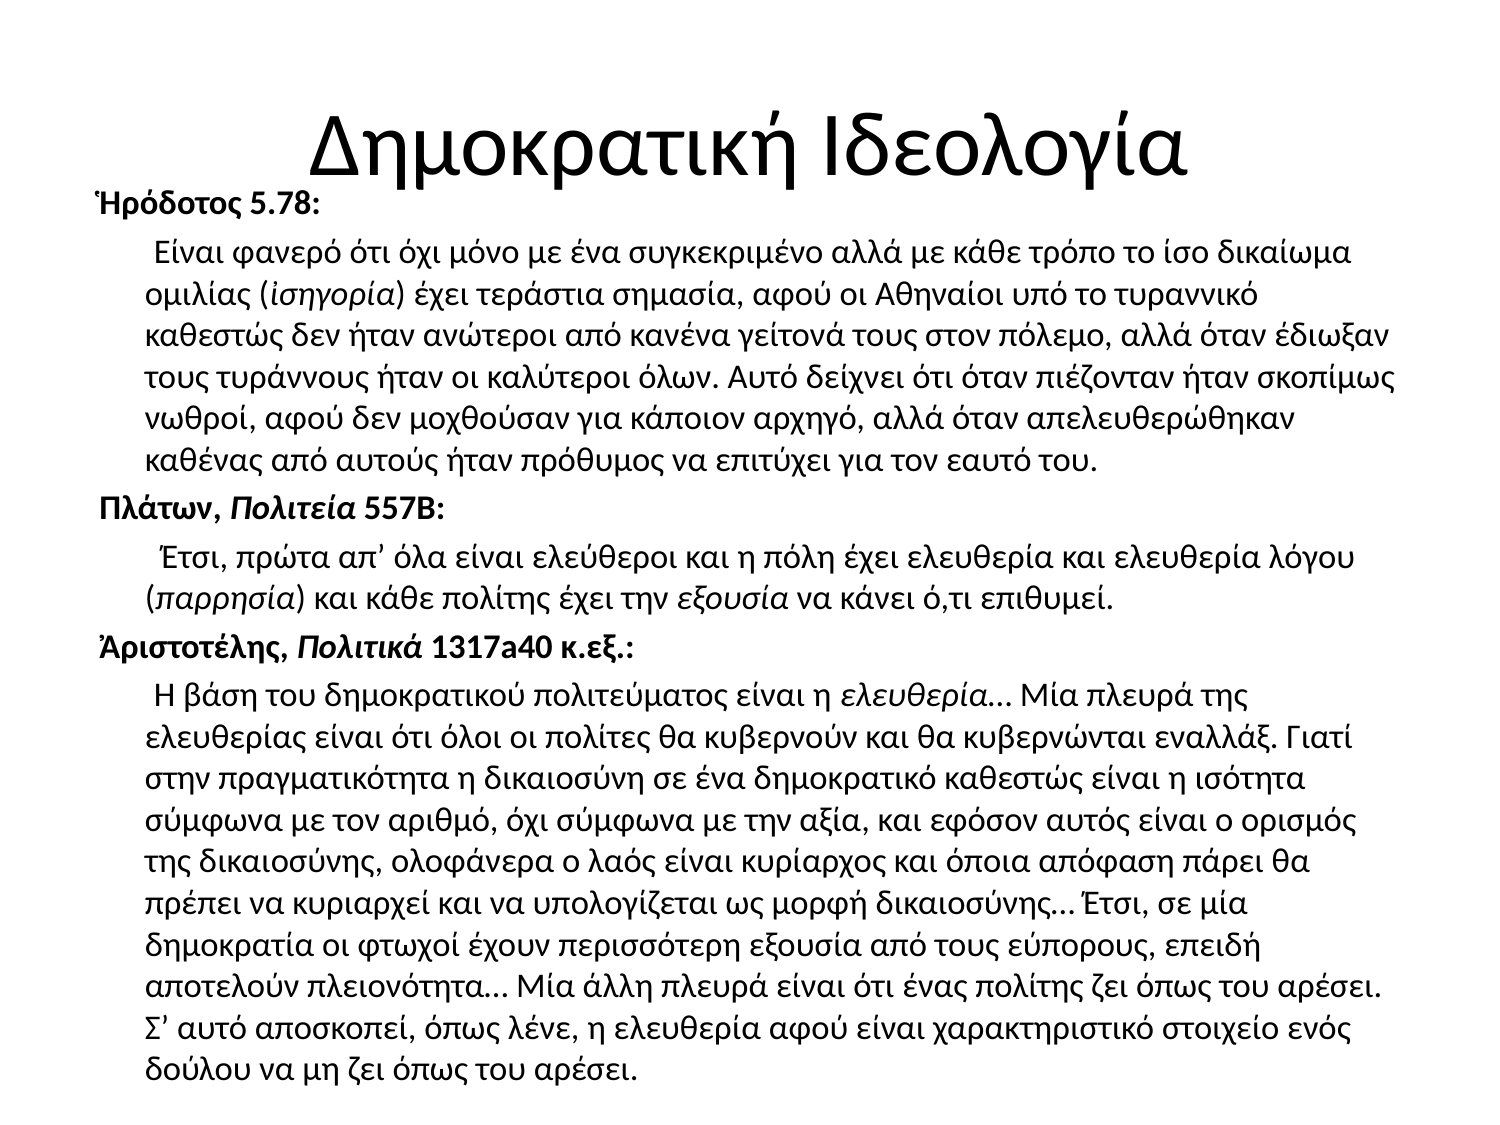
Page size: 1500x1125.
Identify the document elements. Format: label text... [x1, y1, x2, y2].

title Δημοκρατική Ιδεολογία [75, 45, 1425, 233]
list Ἡρόδοτος 5.78: Είναι φανερό ότι όχι μόνο με ένα συγκεκριμένο αλλά με κάθε τρόπο το ίσο δικαίωμα ομιλίας (ἰσηγορία) έχει τεράστια σημασία, αφού οι Αθηναίοι υπό το τυραννικό καθεστώς δεν ήταν ανώτεροι από κανένα γείτονά τους στον πόλεμο, αλλά όταν έδιωξαν τους τυράννους ήταν οι καλύτεροι όλων. Αυτό δείχνει ότι όταν πιέζονταν ήταν σκοπίμως νωθροί, αφού δεν μοχθούσαν για κάποιον αρχηγό, αλλά όταν απελευθερώθηκαν καθένας από αυτούς ήταν πρόθυμος να επιτύχει για τον εαυτό του. Πλάτων, Πολιτεία 557Β: Έτσι, πρώτα απ’ όλα είναι ελεύθεροι και η πόλη έχει ελευθερία και ελευθερία λόγου (παρρησία) και κάθε πολίτης έχει την εξουσία να κάνει ό,τι επιθυμεί. Ἀριστοτέλης, Πολιτικά 1317a40 κ.εξ.: Η βάση του δημοκρατικού πολιτεύματος είναι η ελευθερία… Μία πλευρά της ελευθερίας είναι ότι όλοι οι πολίτες θα κυβερνούν και θα κυβερνώνται εναλλάξ. Γιατί στην πραγματικότητα η δικαιοσύνη σε ένα δημοκρατικό καθεστώς είναι η ισότητα σύμφωνα με τον αριθμό, όχι σύμφωνα με την αξία, και εφόσον αυτός είναι ο ορισμός της δικαιοσύνης, ολοφάνερα ο λαός είναι κυρίαρχος και όποια απόφαση πάρει θα πρέπει να κυριαρχεί και να υπολογίζεται ως μορφή δικαιοσύνης… Έτσι, σε μία δημοκρατία οι φτωχοί έχουν περισσότερη εξουσία από τους εύπορους, επειδή αποτελούν πλειονότητα… Μία άλλη πλευρά είναι ότι ένας πολίτης ζει όπως του αρέσει. Σ’ αυτό αποσκοπεί, όπως λένε, η ελευθερία αφού είναι χαρακτηριστικό στοιχείο ενός δούλου να μη ζει όπως του αρέσει. [76, 172, 1414, 1100]
